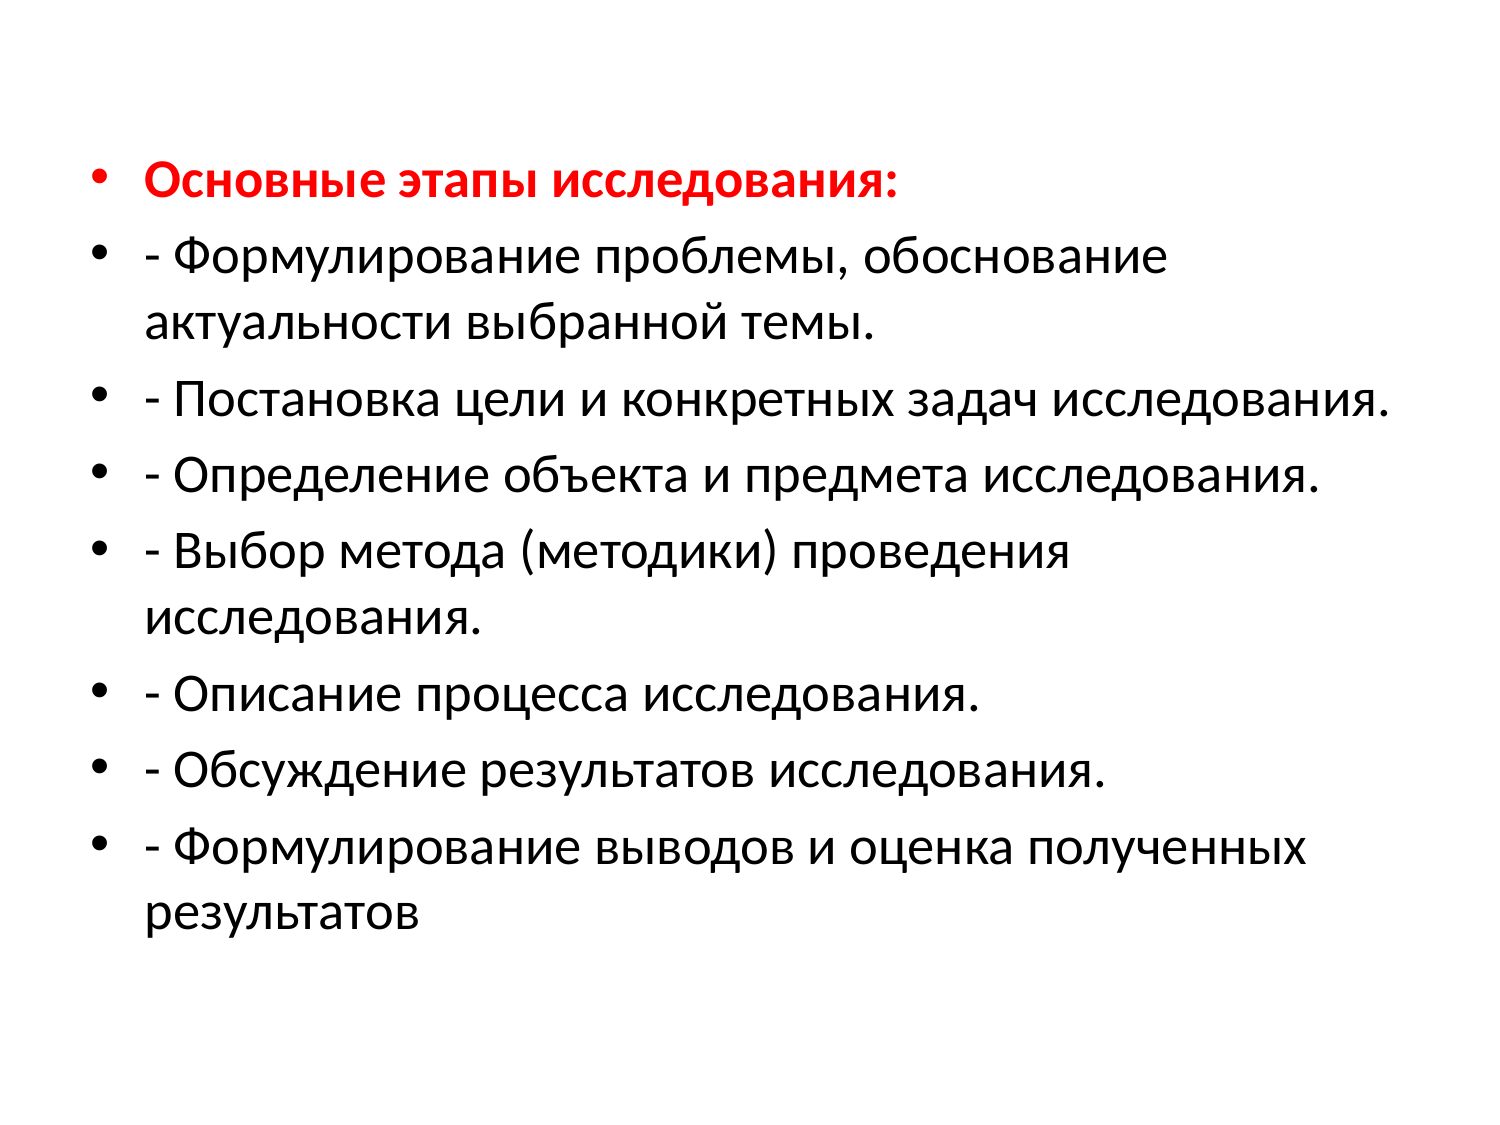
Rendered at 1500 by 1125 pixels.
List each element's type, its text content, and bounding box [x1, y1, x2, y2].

list Основные этапы исследования: - Формулирование проблемы, обоснование актуальности выбранной темы. - Постановка цели и конкретных задач исследования. - Определение объекта и предмета исследования. - Выбор метода (методики) проведения исследования. - Описание процесса исследования. - Обсуждение результатов исследования. - Формулирование выводов и оценка полученных результатов [74, 58, 1426, 1006]
